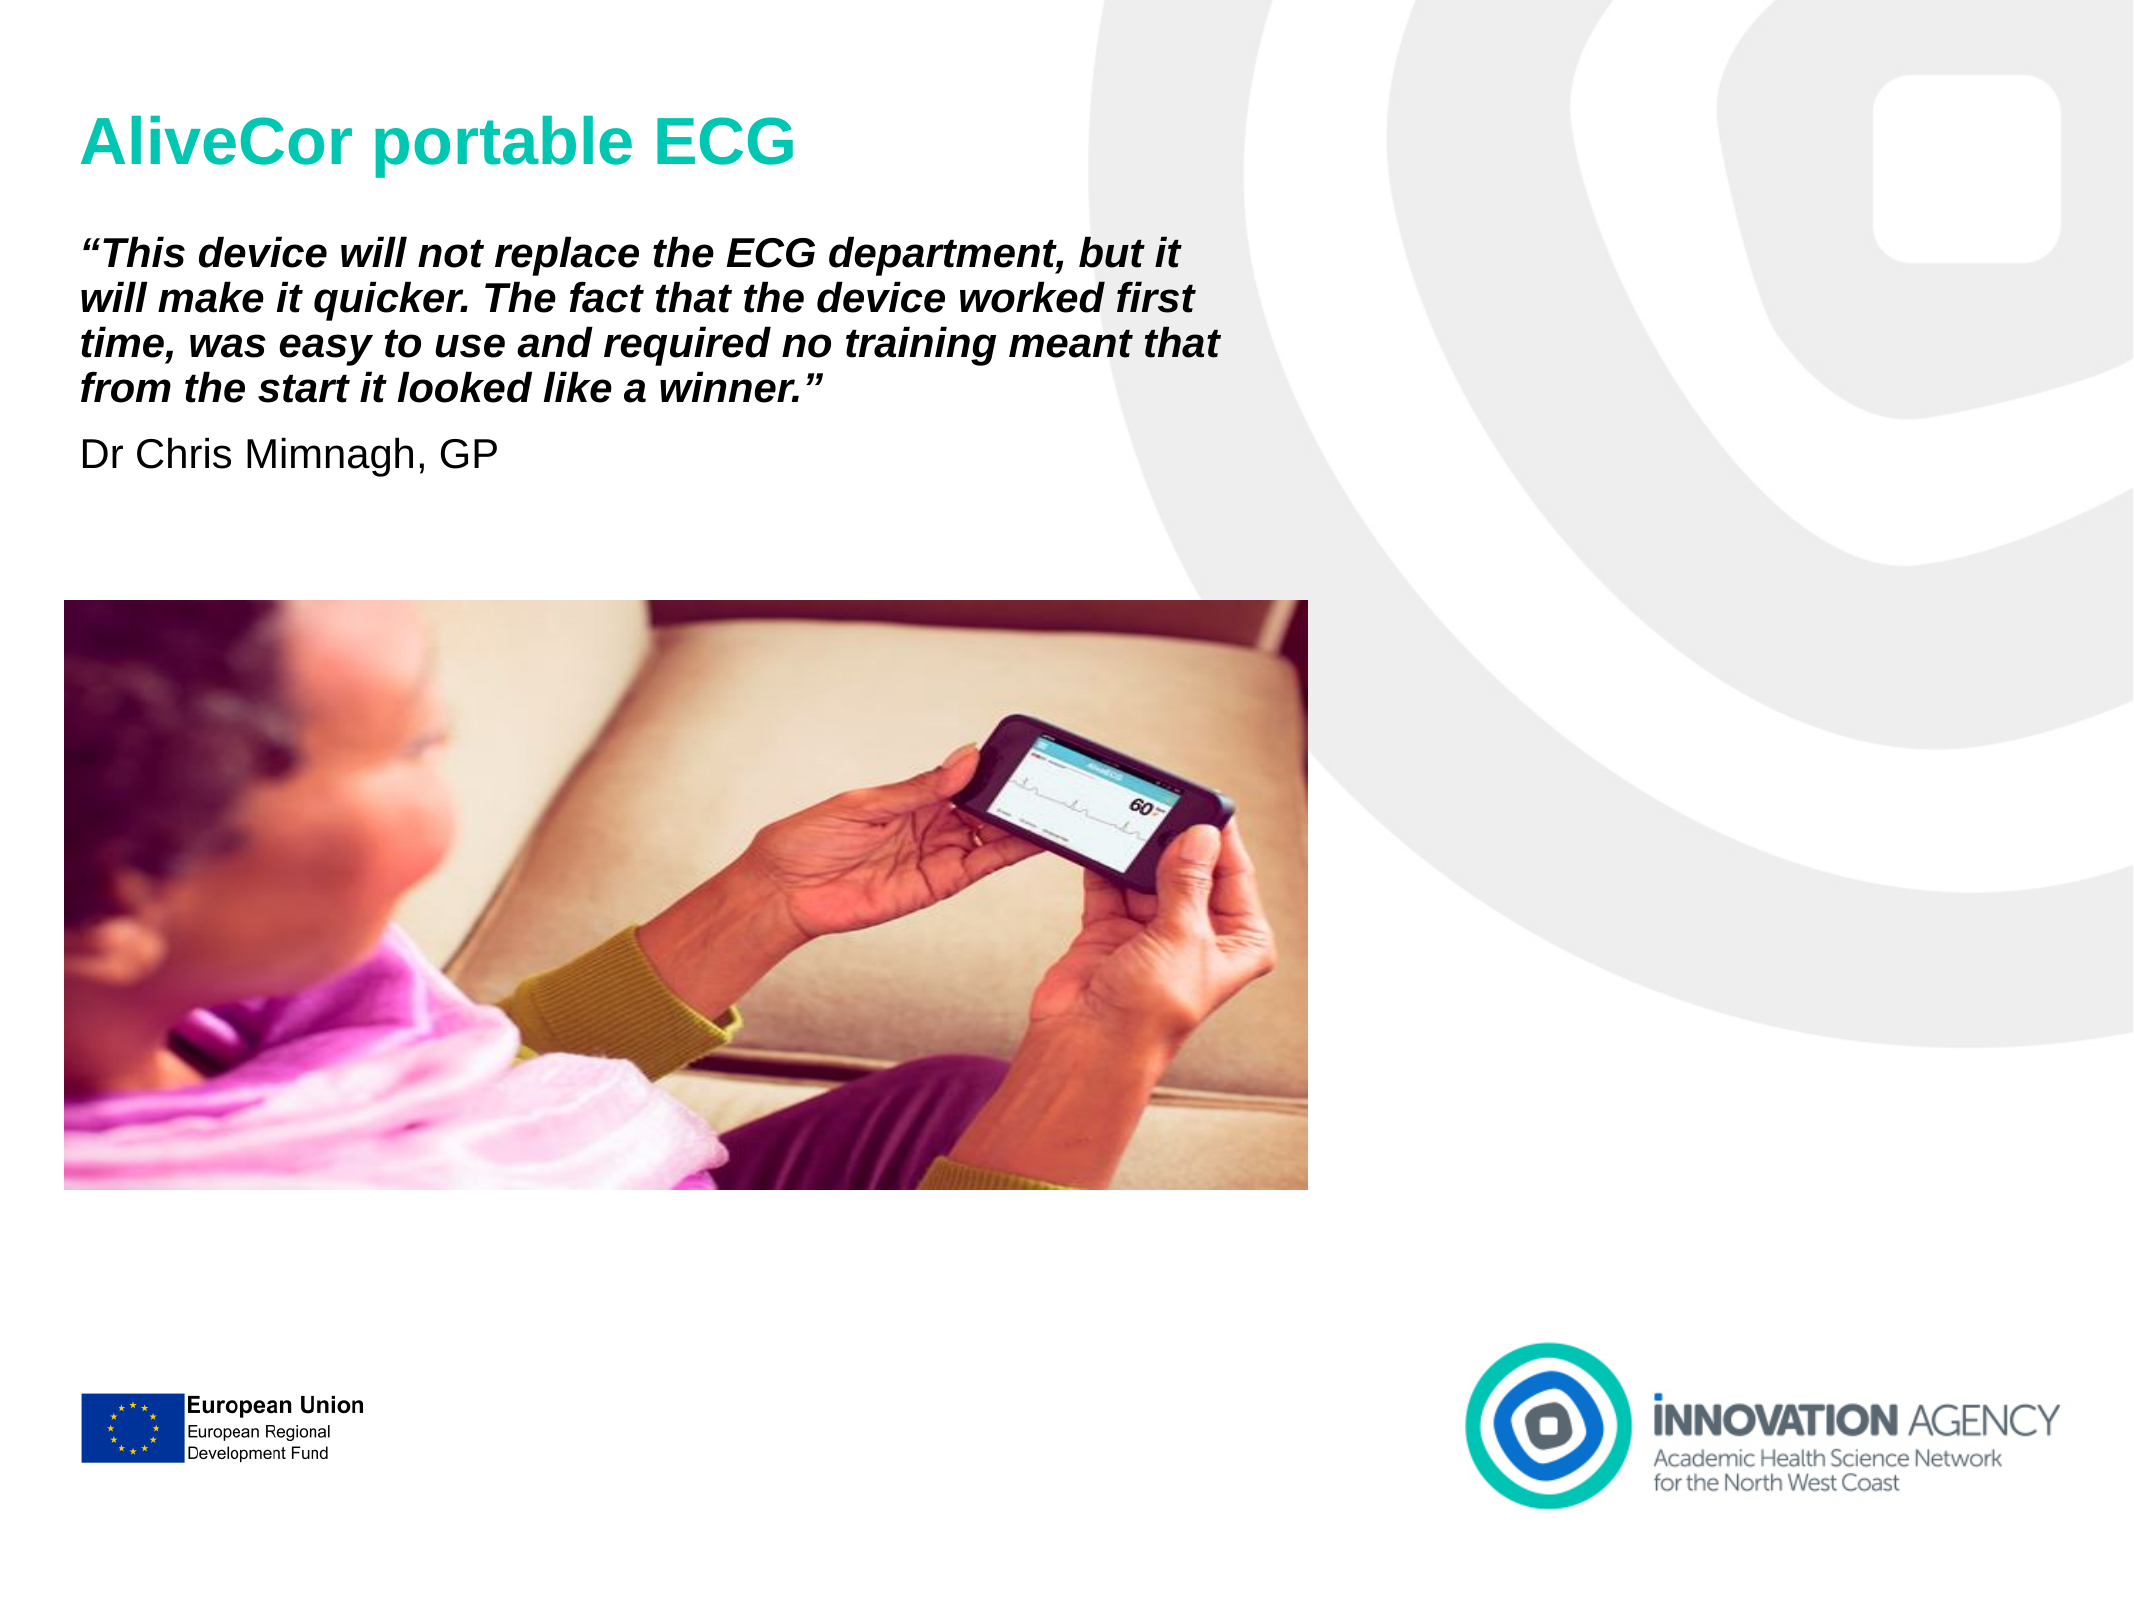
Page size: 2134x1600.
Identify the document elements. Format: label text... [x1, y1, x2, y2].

text_box AliveCor portable ECG [64, 79, 1194, 187]
text_box “This device will not replace the ECG department, but it will make it quicker. The fact that the device worked first time, was easy to use and required no training meant that from the start it looked like a winner.” Dr Chris Mimnagh, GP [64, 223, 1265, 600]
picture [0, 0, 2134, 1600]
